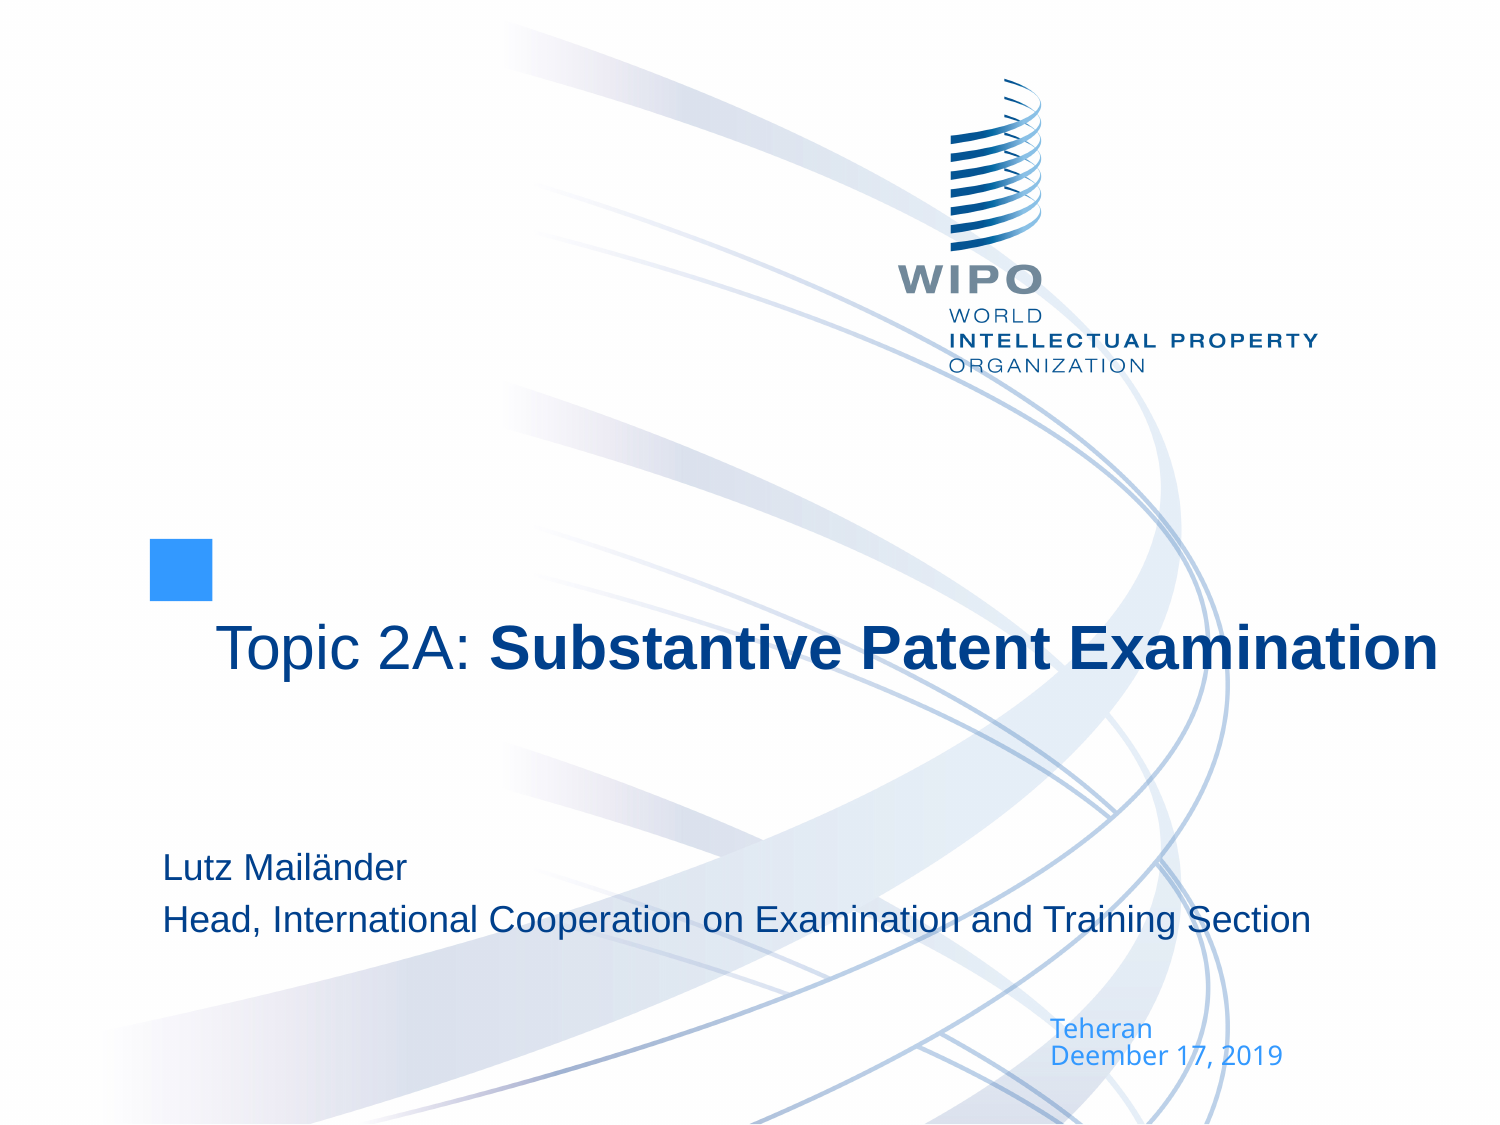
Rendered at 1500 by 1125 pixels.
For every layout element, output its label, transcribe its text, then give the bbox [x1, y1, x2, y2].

subtitle Topic 2A: Substantive Patent Examination [200, 600, 1500, 819]
text_box Teheran Deember 17, 2019 [1035, 974, 1388, 1094]
text_box [149, 538, 213, 602]
text_box Lutz Mailänder Head, International Cooperation on Examination and Training Section [147, 835, 1365, 953]
picture [0, 0, 1500, 1125]
